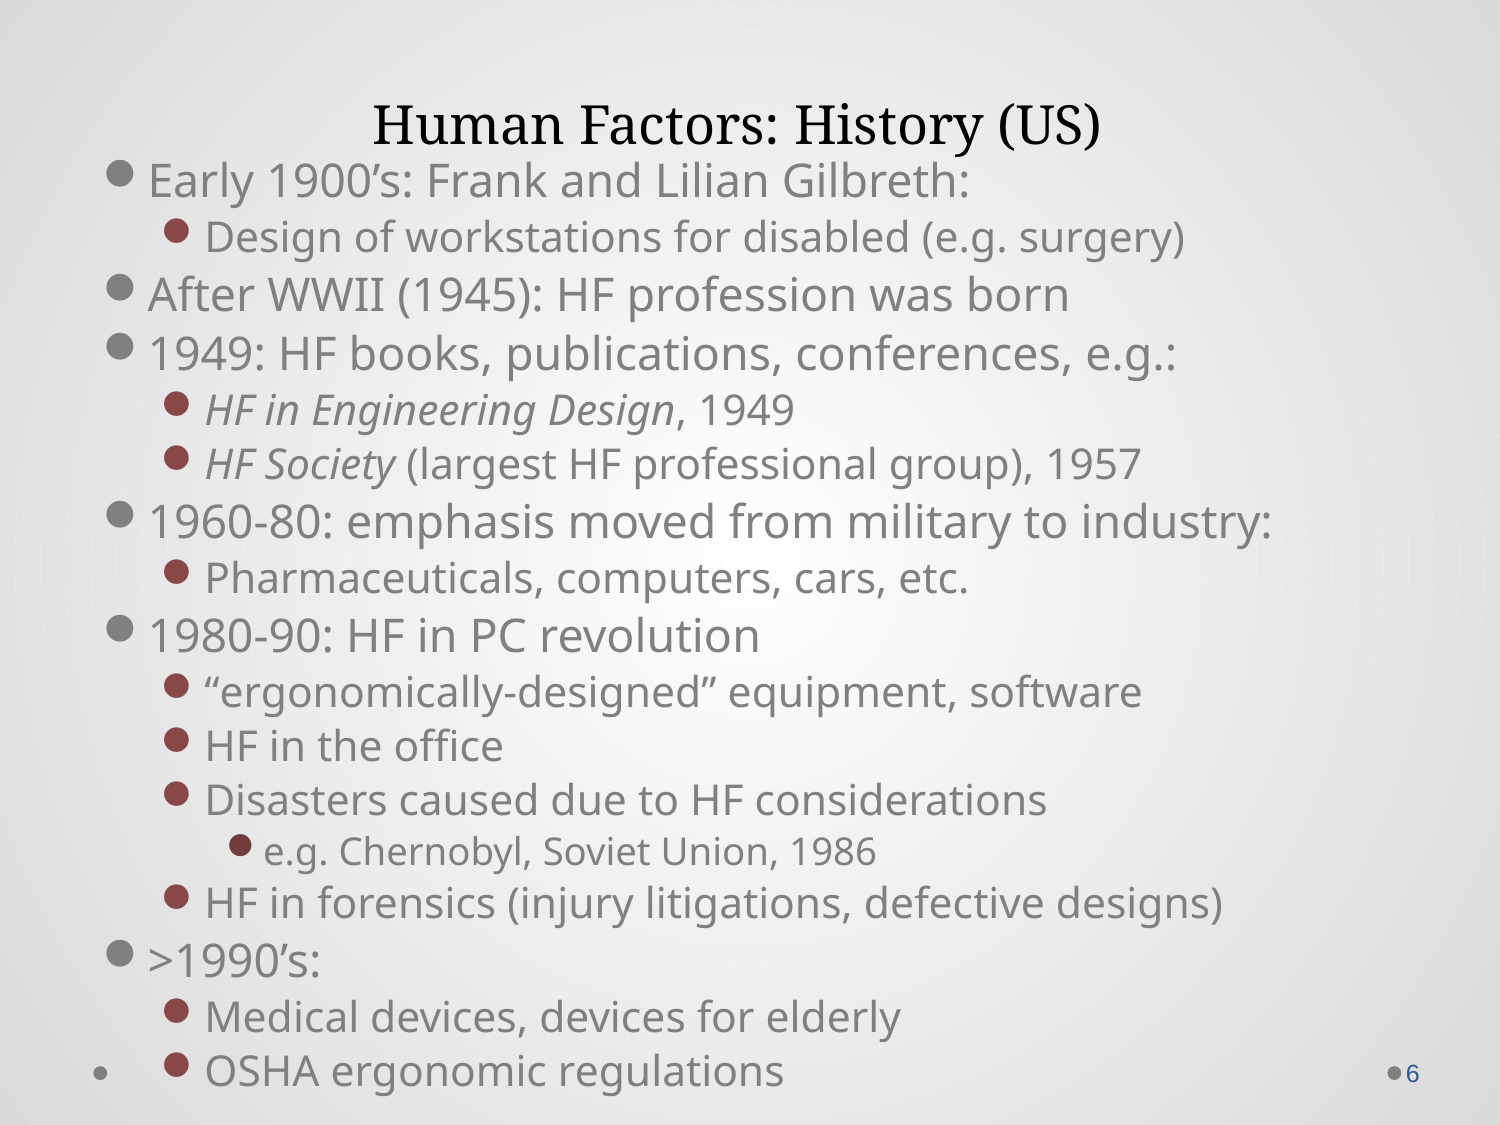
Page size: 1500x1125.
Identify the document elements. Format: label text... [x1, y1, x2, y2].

title Human Factors: History (US) [62, 62, 1413, 163]
slide_number 6 [1401, 1042, 1494, 1103]
list Early 1900’s: Frank and Lilian Gilbreth: Design of workstations for disabled (e.g. surgery) After WWII (1945): HF profession was born 1949: HF books, publications, conferences, e.g.: HF in Engineering Design, 1949 HF Society (largest HF professional group), 1957 1960-80: emphasis moved from military to industry: Pharmaceuticals, computers, cars, etc. 1980-90: HF in PC revolution “ergonomically-designed” equipment, software HF in the office Disasters caused due to HF considerations e.g. Chernobyl, Soviet Union, 1986 HF in forensics (injury litigations, defective designs) >1990’s: Medical devices, devices for elderly OSHA ergonomic regulations [87, 149, 1438, 1113]
